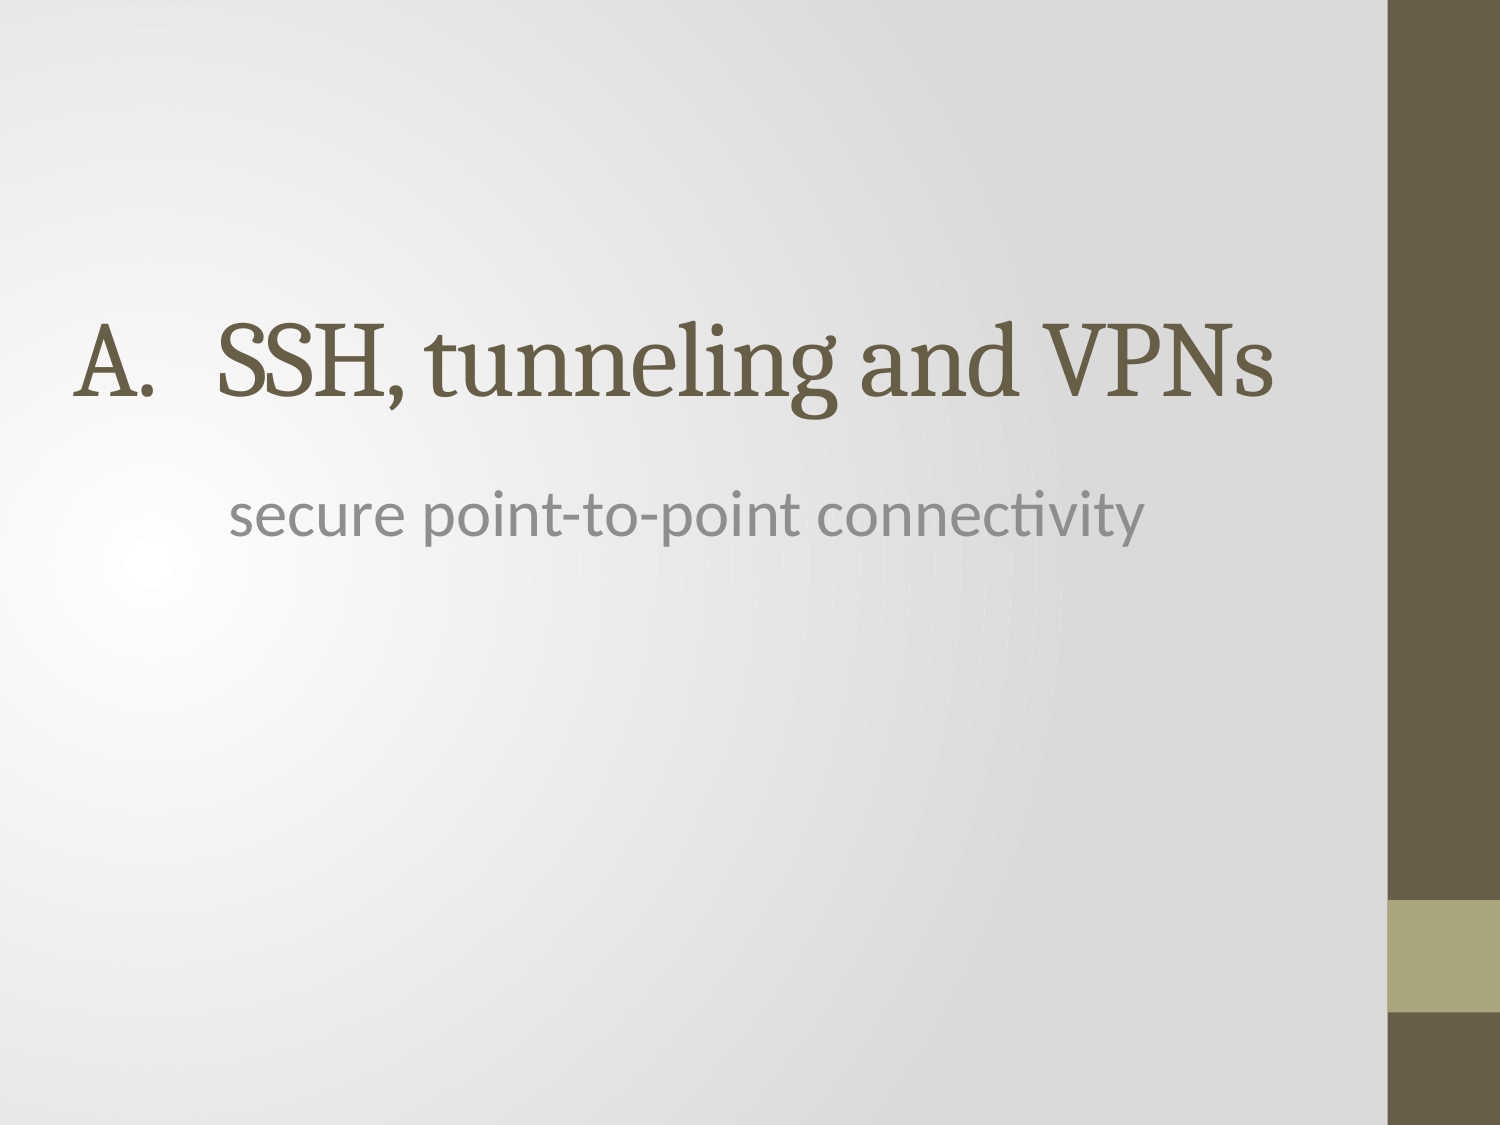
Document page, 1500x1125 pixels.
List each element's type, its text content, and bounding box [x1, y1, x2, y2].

title A. SSH, tunneling and VPNs [12, 200, 1338, 426]
subtitle secure point-to-point connectivity [125, 462, 1250, 638]
